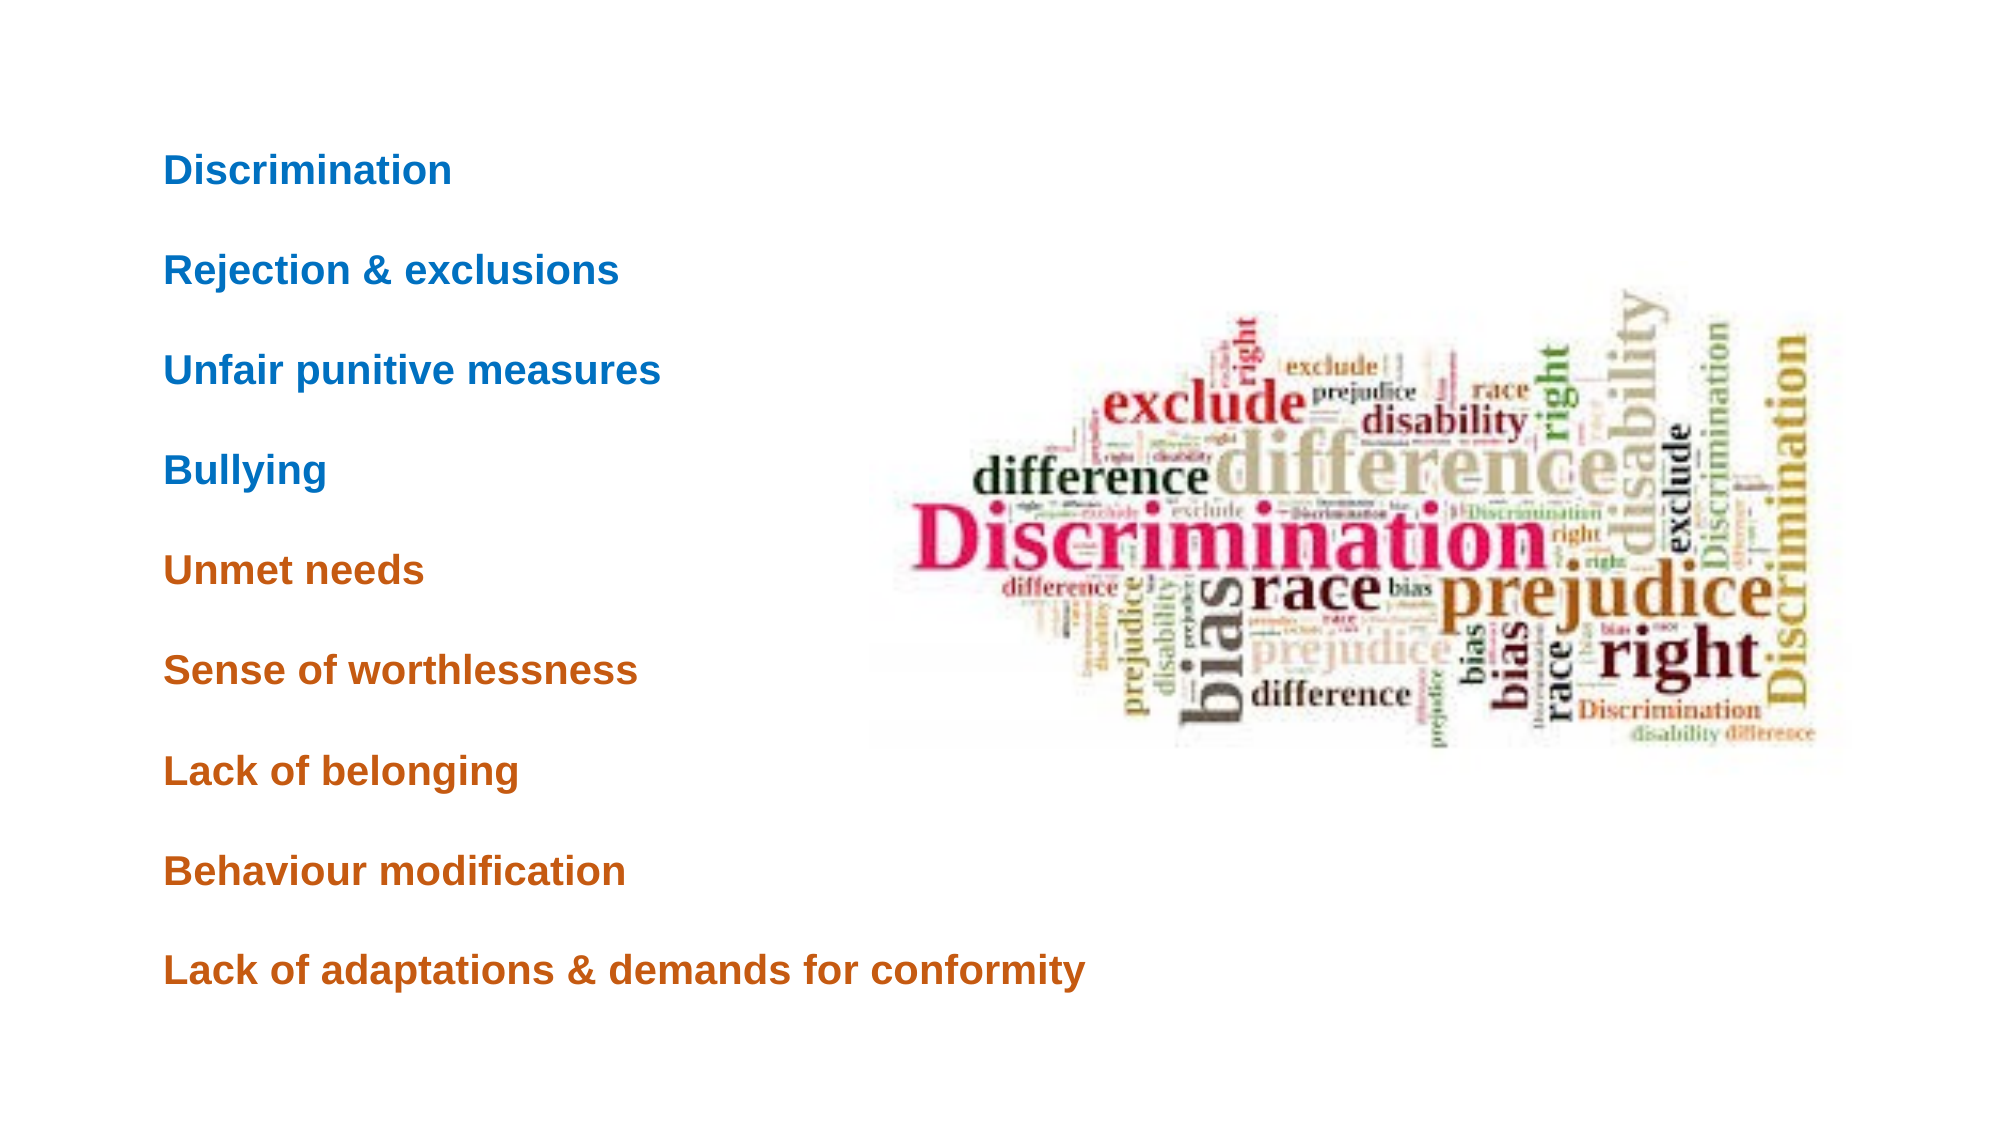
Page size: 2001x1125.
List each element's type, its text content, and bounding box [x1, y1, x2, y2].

picture [869, 261, 1852, 787]
text_box Discrimination Rejection & exclusions Unfair punitive measures Bullying Unmet needs Sense of worthlessness Lack of belonging Behaviour modification Lack of adaptations & demands for conformity [148, 135, 1106, 1001]
